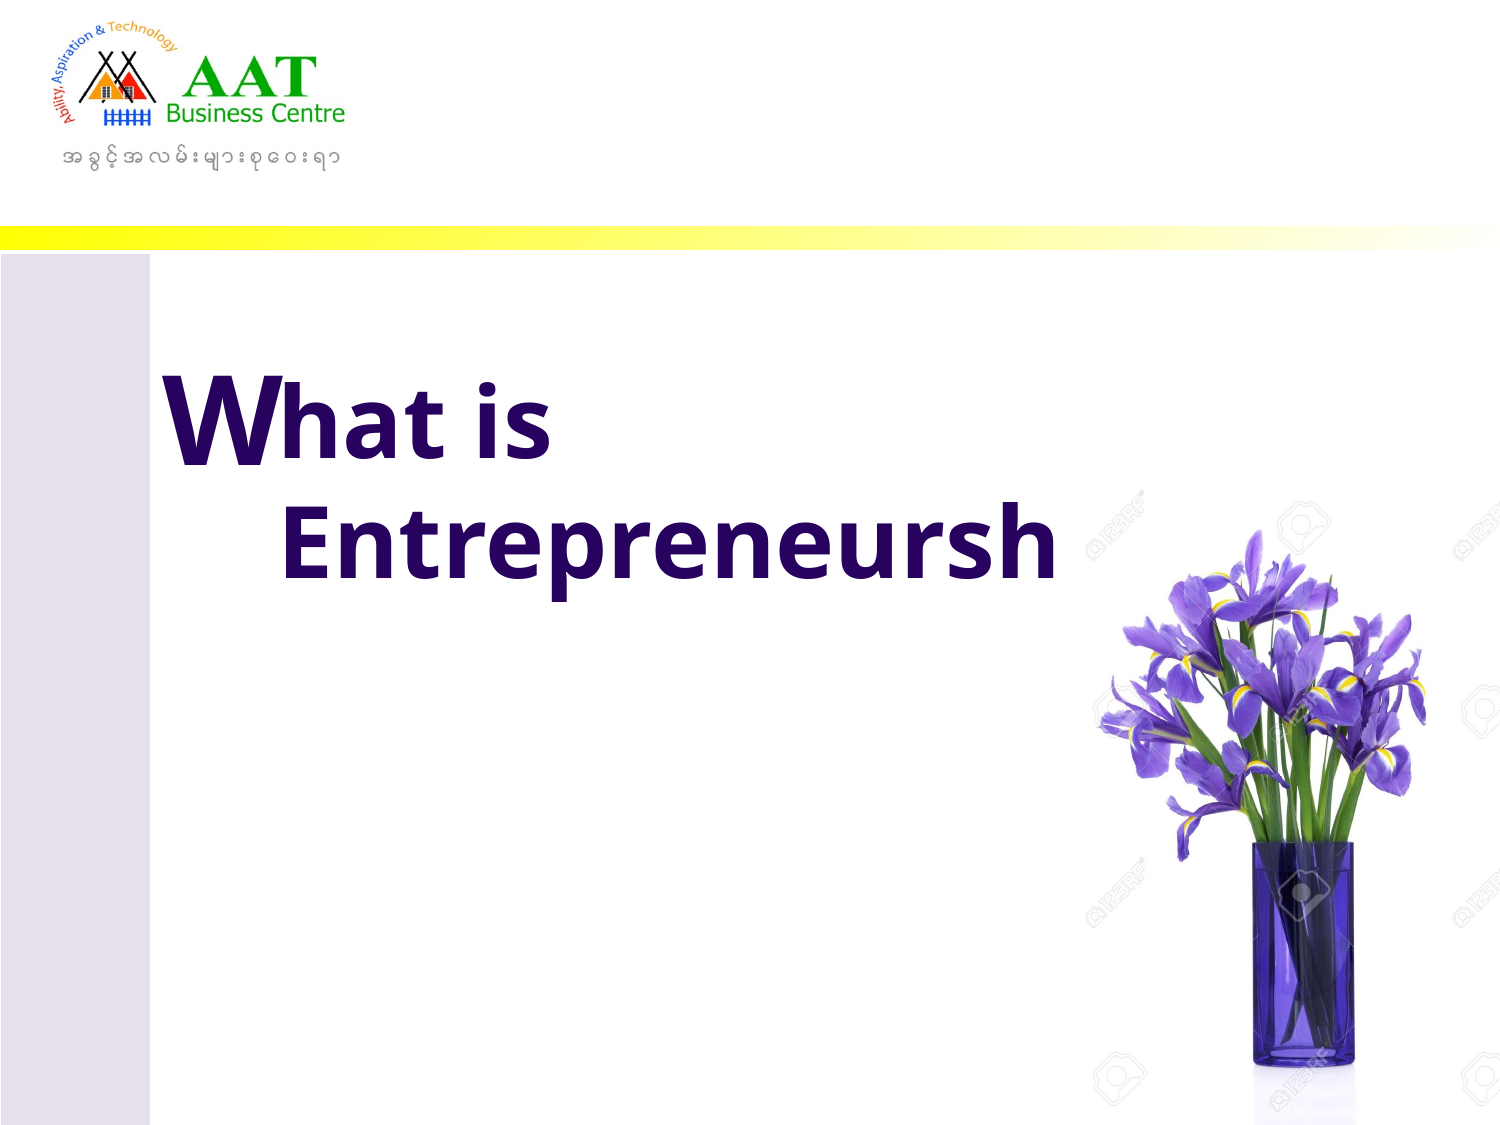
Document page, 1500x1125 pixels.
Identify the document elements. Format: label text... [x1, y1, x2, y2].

text_box [0, 224, 1500, 252]
picture [0, 0, 385, 179]
text_box [0, 252, 152, 1125]
text_box W [152, 333, 299, 499]
picture [1066, 474, 1500, 1125]
text_box hat is Entrepreneurship? [262, 351, 1413, 606]
